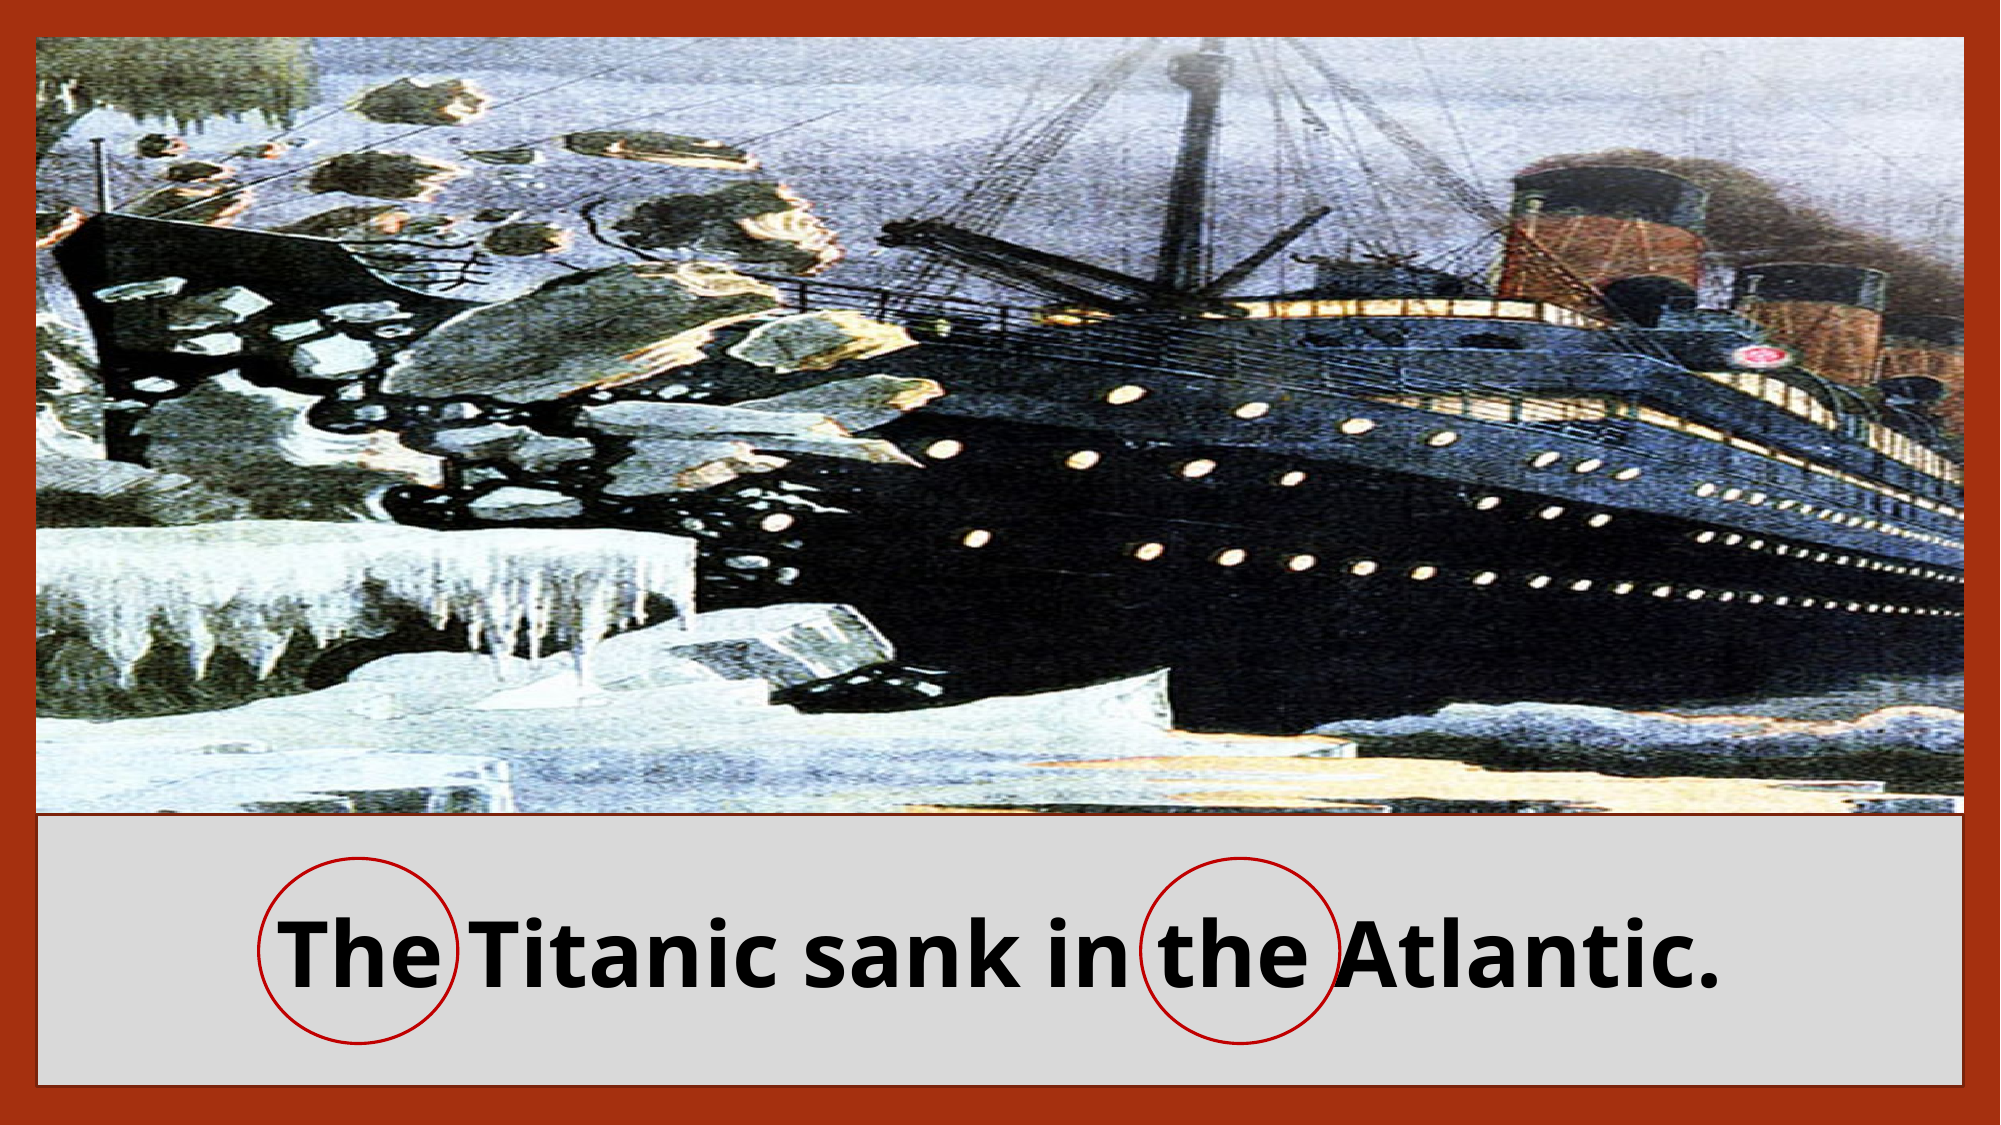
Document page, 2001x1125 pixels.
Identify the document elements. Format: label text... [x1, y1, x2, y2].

text_box [1139, 856, 1342, 1046]
text_box [257, 856, 460, 1046]
picture [35, 37, 1965, 816]
text_box The Titanic sank in the Atlantic. [35, 823, 1965, 1088]
